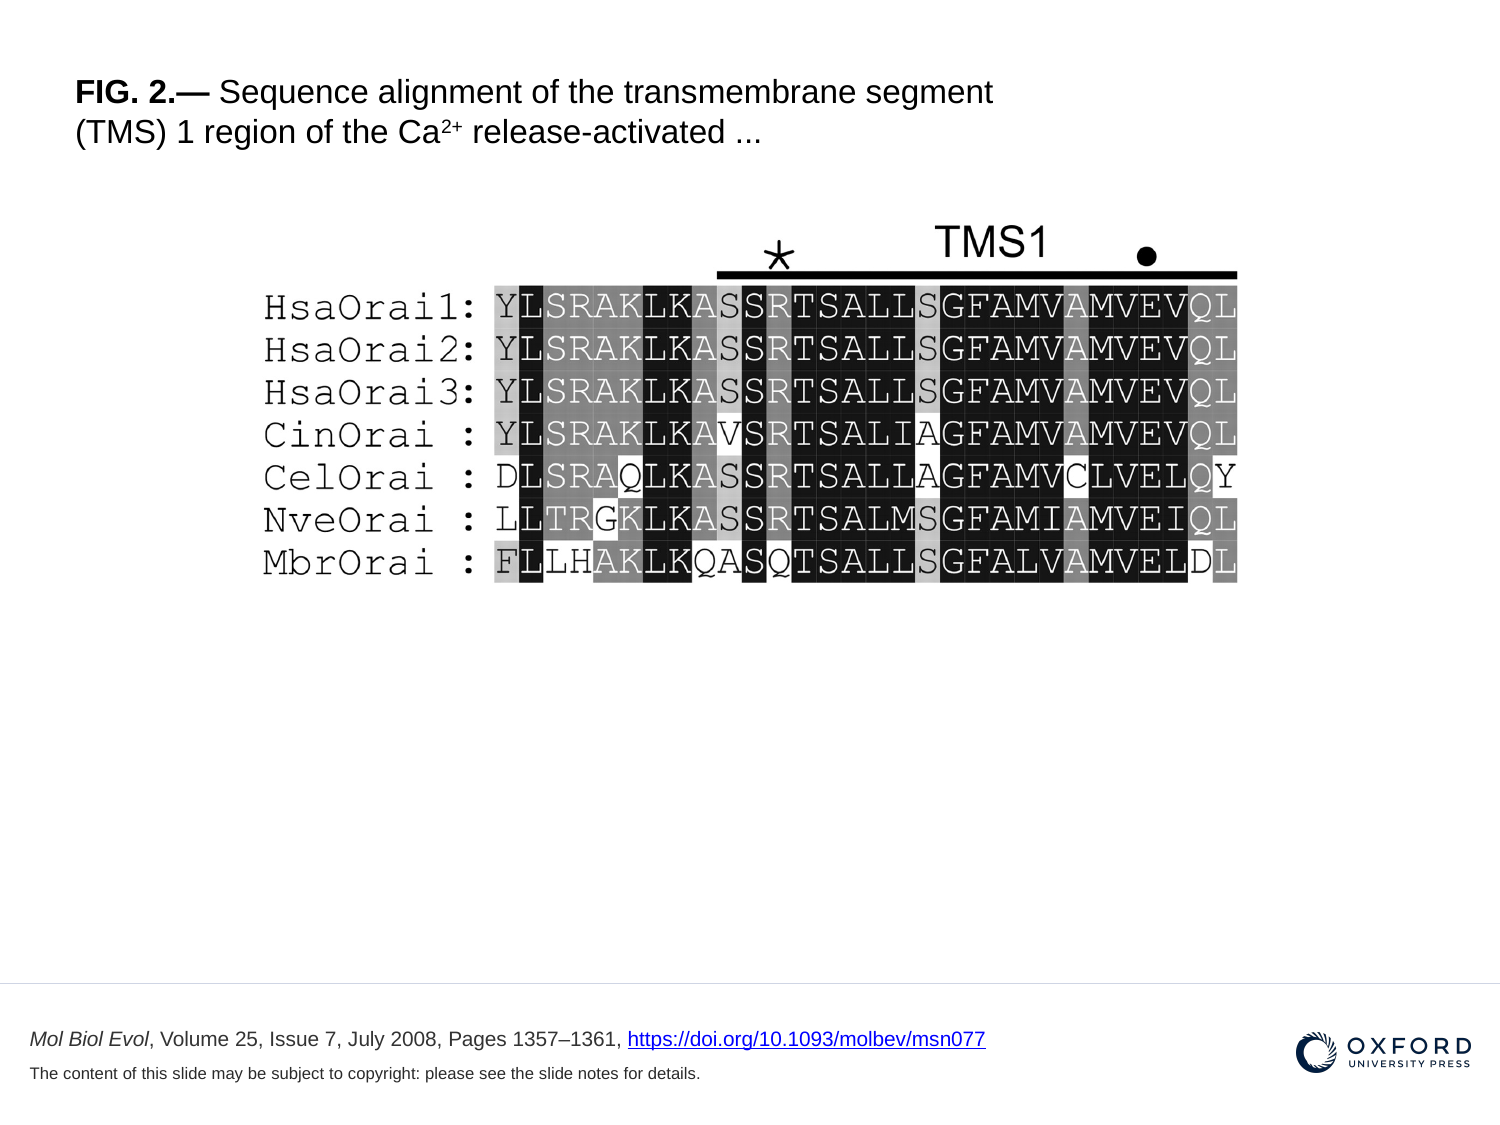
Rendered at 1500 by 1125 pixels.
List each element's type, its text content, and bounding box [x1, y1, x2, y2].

title FIG. 2.— Sequence alignment of the transmembrane segment (TMS) 1 region of the Ca2+ release-activated ... [75, 69, 1078, 171]
picture [1296, 1032, 1471, 1073]
footer Mol Biol Evol, Volume 25, Issue 7, July 2008, Pages 1357–1361, https://doi.org/10.1093/molbev/msn077 The content of this slide may be subject to copyright: please see the slide notes for details. [0, 983, 1260, 1125]
picture [262, 224, 1238, 585]
